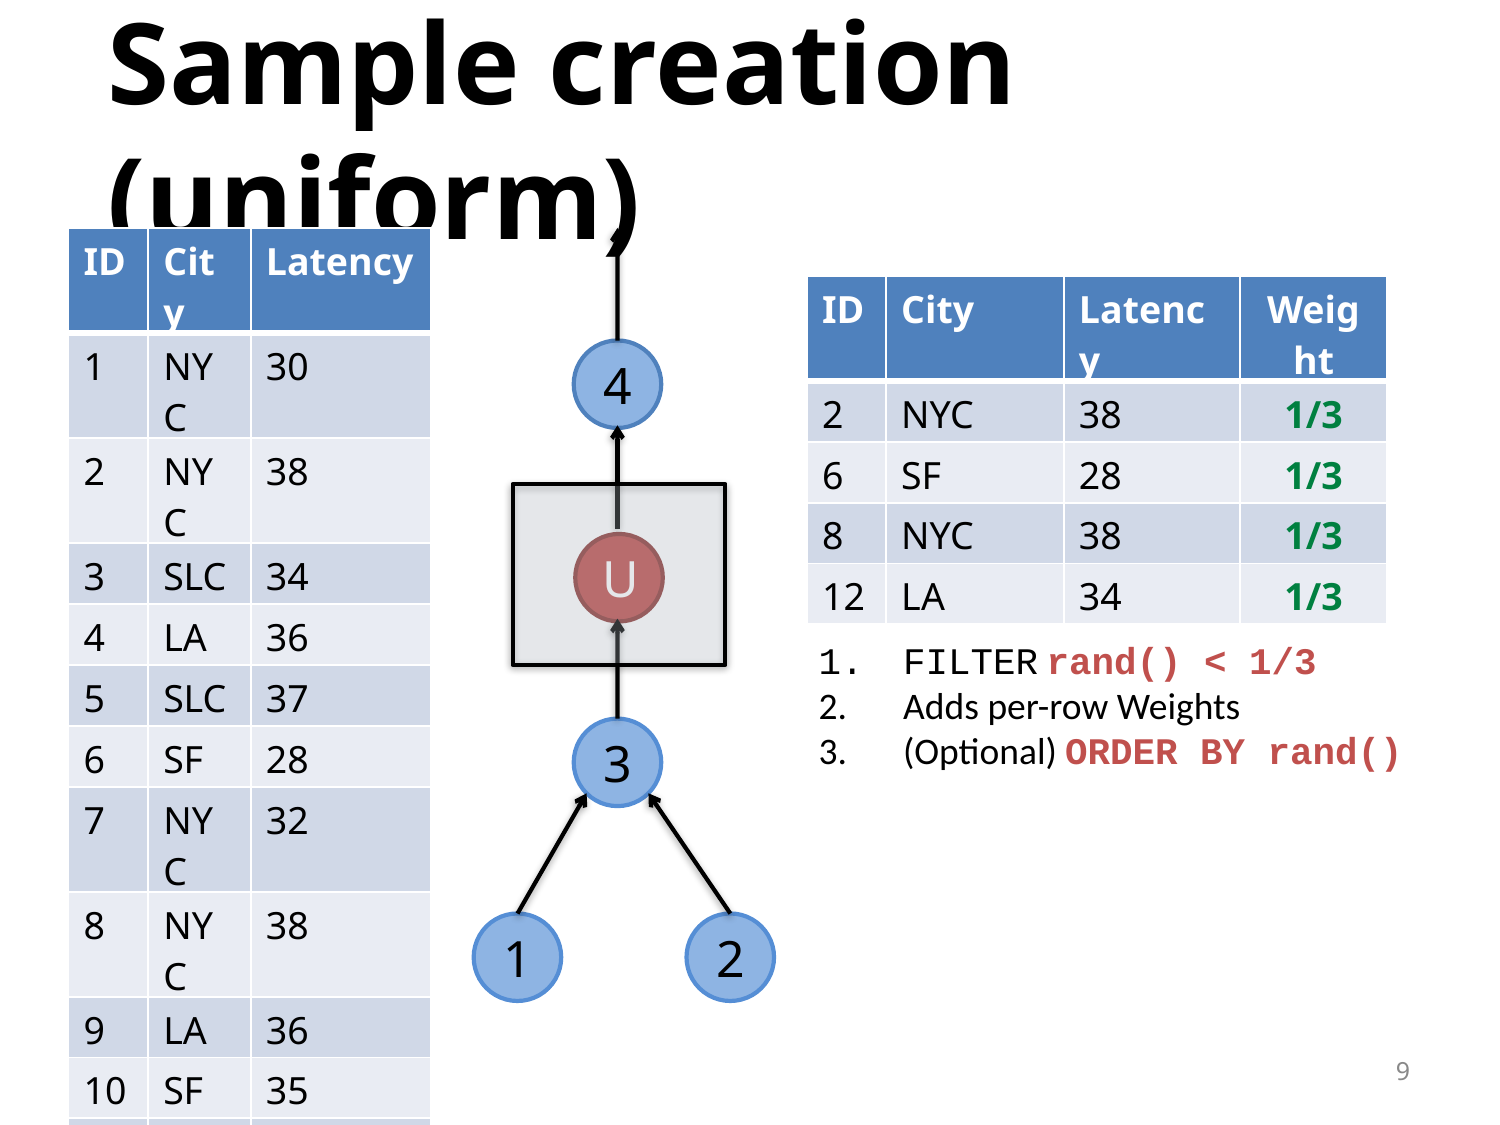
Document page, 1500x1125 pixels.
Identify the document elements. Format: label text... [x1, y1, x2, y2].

table_cell 32 [252, 788, 430, 891]
table_cell 1/3 [1241, 564, 1386, 623]
table_cell LA [887, 564, 1063, 623]
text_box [648, 793, 731, 914]
table_header City [887, 277, 1063, 378]
table_cell 12 [808, 564, 885, 623]
table_cell 10 [69, 1058, 147, 1117]
table_cell 34 [1065, 564, 1239, 623]
table_cell 28 [1065, 443, 1239, 502]
table_cell 8 [69, 893, 147, 996]
table_cell 2 [808, 384, 885, 441]
table_cell 35 [252, 1058, 430, 1117]
table_cell NYC [149, 336, 250, 437]
table_cell 3 [69, 544, 147, 603]
table_cell 4 [69, 605, 147, 664]
table_cell 11 [69, 1119, 147, 1125]
table_cell 6 [808, 443, 885, 502]
table_cell NYC [149, 893, 250, 996]
text_box Sample creation (uniform) [92, 33, 1443, 221]
table_header ID [808, 277, 885, 378]
table_header City [149, 229, 250, 330]
table_cell 5 [69, 666, 147, 725]
slide_number 9 [1074, 1042, 1425, 1103]
table_header ID [69, 229, 147, 330]
table_cell 37 [252, 666, 430, 725]
text_box FILTER rand() < 1/3 Adds per-row Weights (Optional) ORDER BY rand() [803, 629, 1441, 780]
table_cell 1 [69, 336, 147, 437]
table_cell 30 [252, 336, 430, 437]
table_cell SF [149, 1058, 250, 1117]
table_cell 34 [252, 544, 430, 603]
table_cell SF [887, 443, 1063, 502]
table_header Weight [1241, 277, 1386, 378]
table_cell 38 [252, 1119, 430, 1125]
table_cell SF [149, 727, 250, 786]
table_cell 1/3 [1241, 504, 1386, 563]
table_cell 38 [252, 893, 430, 996]
table_cell 38 [1065, 504, 1239, 563]
table_header Latency [252, 229, 430, 330]
text_box 1 [471, 911, 564, 1004]
table_cell 1/3 [1241, 443, 1386, 502]
text_box 4 [571, 339, 664, 430]
table_cell LA [149, 998, 250, 1057]
table_cell 1/3 [1241, 384, 1386, 441]
text_box 2 [684, 911, 777, 1004]
table_cell 8 [808, 504, 885, 563]
text_box [511, 482, 727, 667]
table_cell 6 [69, 727, 147, 786]
table_cell 2 [69, 439, 147, 542]
table_cell 9 [69, 998, 147, 1057]
table_cell SLC [149, 544, 250, 603]
table_cell NYC [149, 1119, 250, 1125]
text_box 3 [571, 717, 664, 809]
table_cell 38 [1065, 384, 1239, 441]
table_cell NYC [149, 439, 250, 542]
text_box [517, 793, 587, 914]
table_cell 7 [69, 788, 147, 891]
table_cell NYC [887, 384, 1063, 441]
table_cell LA [149, 605, 250, 664]
table_cell NYC [887, 504, 1063, 563]
table_cell 28 [252, 727, 430, 786]
table_cell 36 [252, 998, 430, 1057]
table_cell 38 [252, 439, 430, 542]
table_cell SLC [149, 666, 250, 725]
table_header Latency [1065, 277, 1239, 378]
table_cell 36 [252, 605, 430, 664]
table_cell NYC [149, 788, 250, 891]
